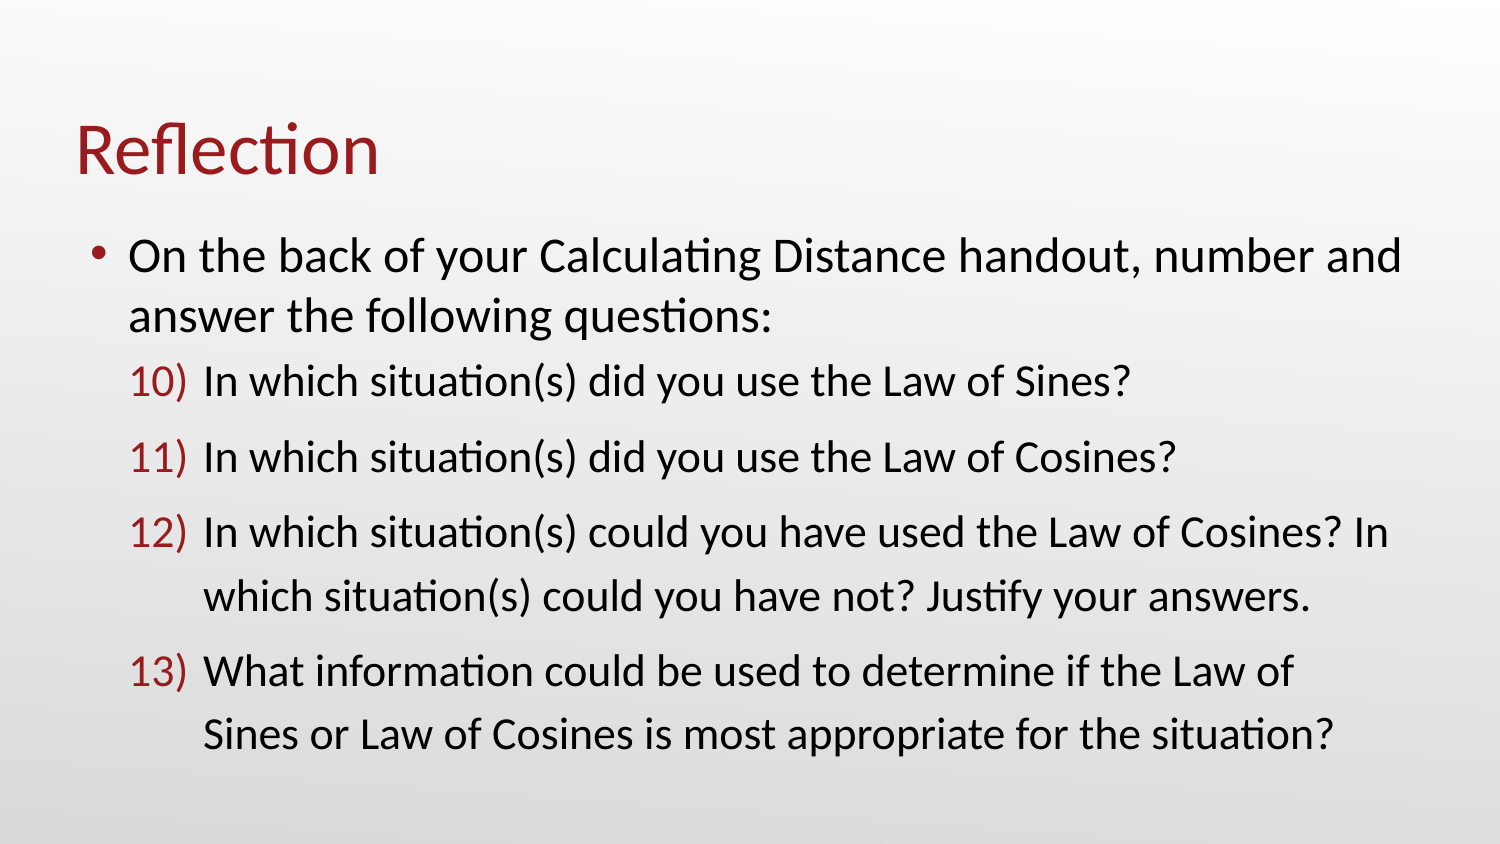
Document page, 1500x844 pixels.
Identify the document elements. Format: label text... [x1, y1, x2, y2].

list On the back of your Calculating Distance handout, number and answer the following questions: In which situation(s) did you use the Law of Sines? In which situation(s) did you use the Law of Cosines? In which situation(s) could you have used the Law of Cosines? In which situation(s) could you have not? Justify your answers. What information could be used to determine if the Law of Sines or Law of Cosines is most appropriate for the situation? [75, 214, 1425, 779]
title Reflection [75, 49, 1425, 190]
